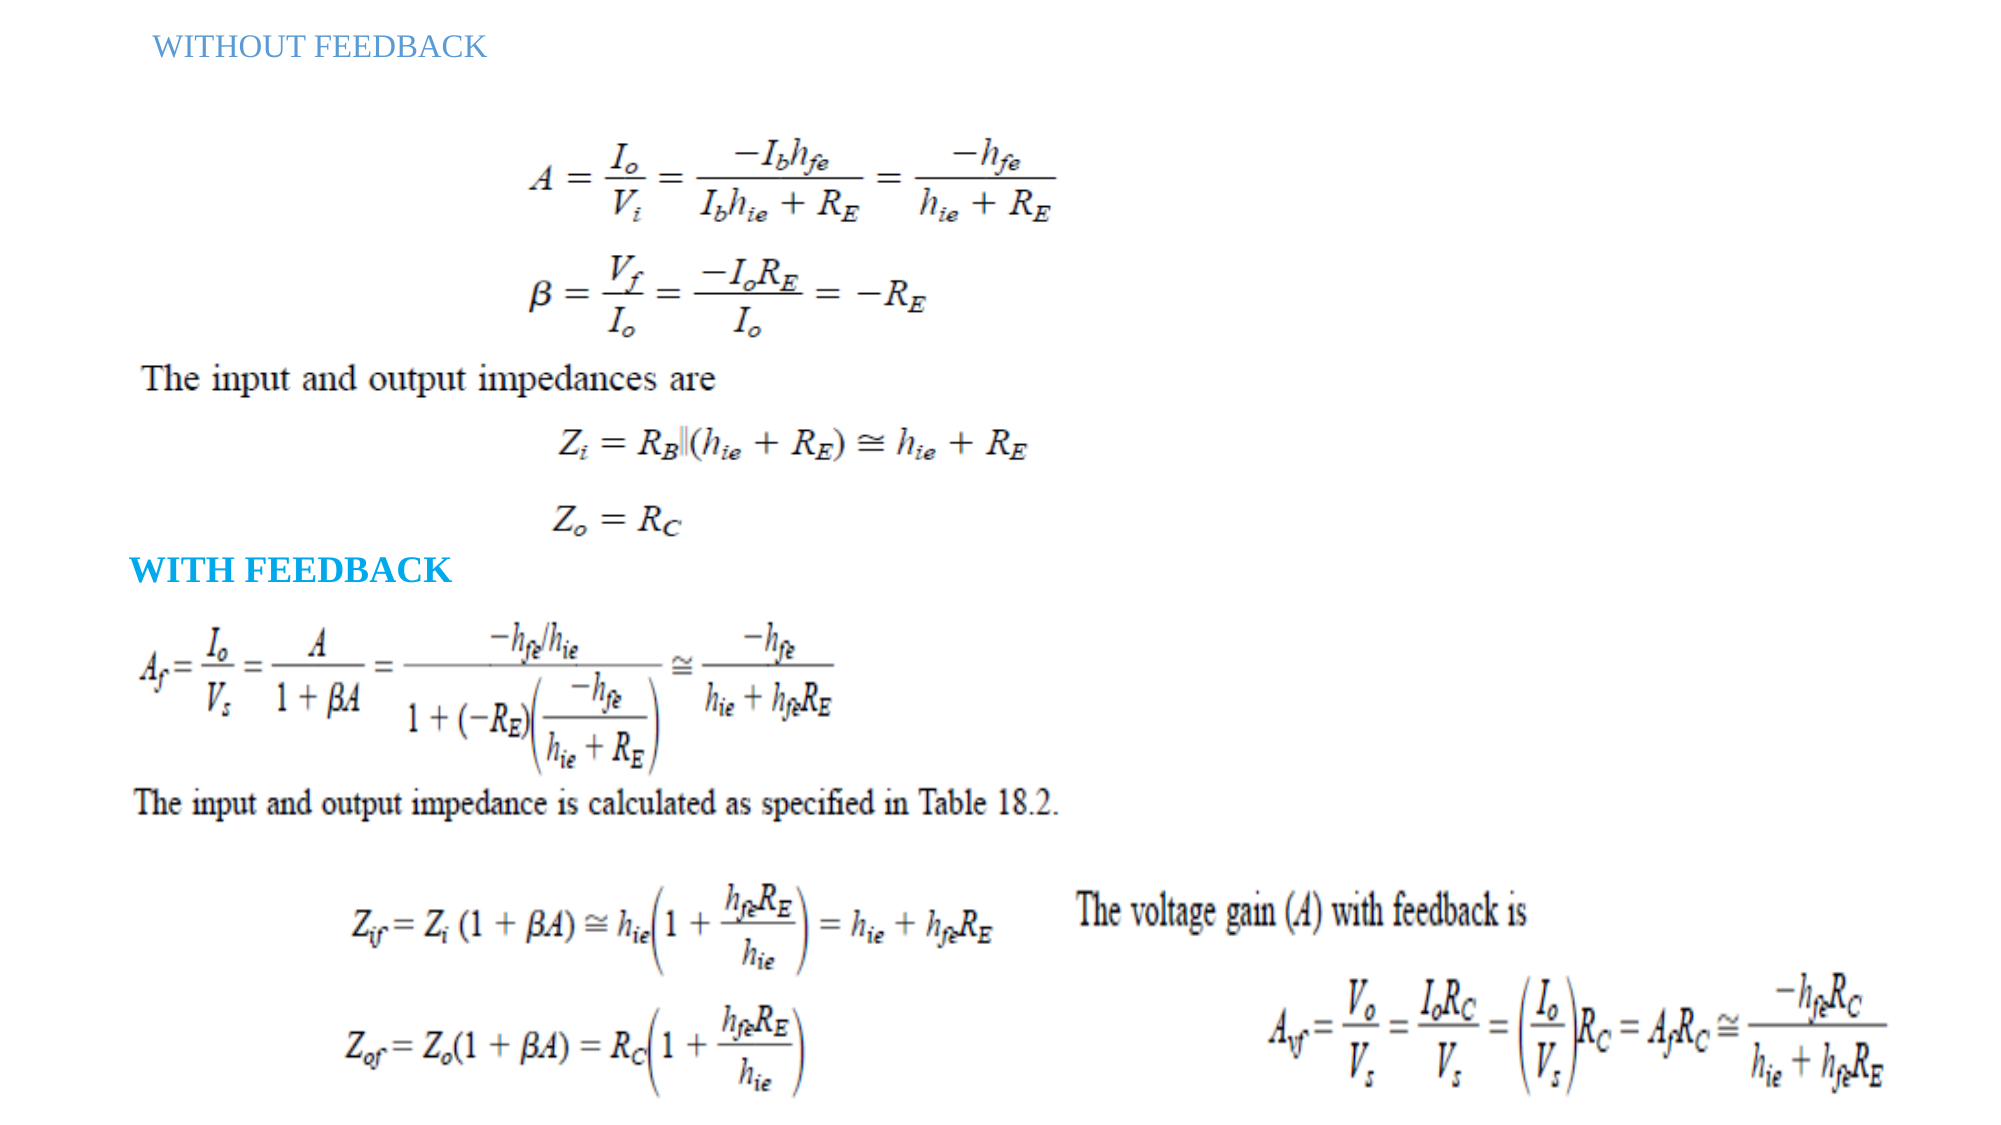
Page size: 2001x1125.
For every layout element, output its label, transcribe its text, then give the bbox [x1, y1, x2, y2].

title WITHOUT FEEDBACK [137, 21, 1863, 112]
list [137, 119, 1086, 556]
picture [114, 610, 1902, 1110]
text_box WITH FEEDBACK [114, 530, 829, 598]
